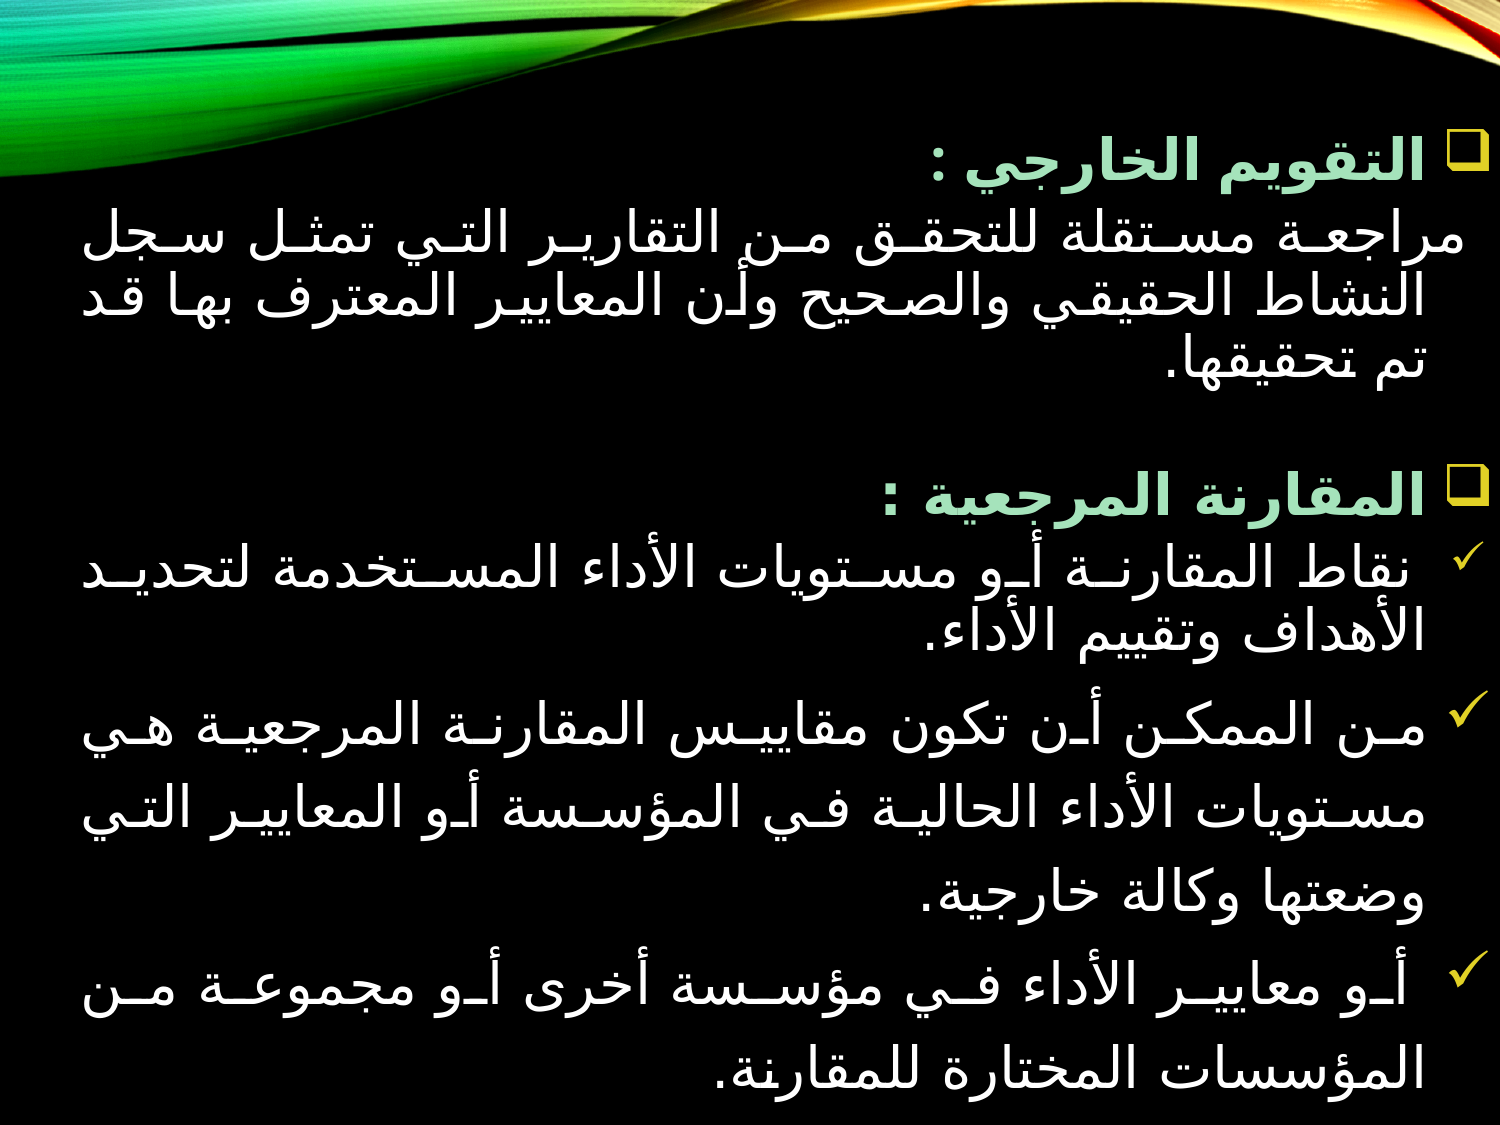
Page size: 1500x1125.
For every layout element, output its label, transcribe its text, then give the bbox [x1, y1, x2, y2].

list التقويم الخارجي : مراجعة مستقلة للتحقق من التقارير التي تمثل سجل النشاط الحقيقي والصحيح وأن المعايير المعترف بها قد تم تحقيقها. المقارنة المرجعية : نقاط المقارنة أو مستويات الأداء المستخدمة لتحديد الأهداف وتقييم الأداء. من الممكن أن تكون مقاييس المقارنة المرجعية هي مستويات الأداء الحالية في المؤسسة أو المعايير التي وضعتها وكالة خارجية. أو معايير الأداء في مؤسسة أخرى أو مجموعة من المؤسسات المختارة للمقارنة. [64, 122, 1483, 1118]
picture [0, 0, 1500, 178]
